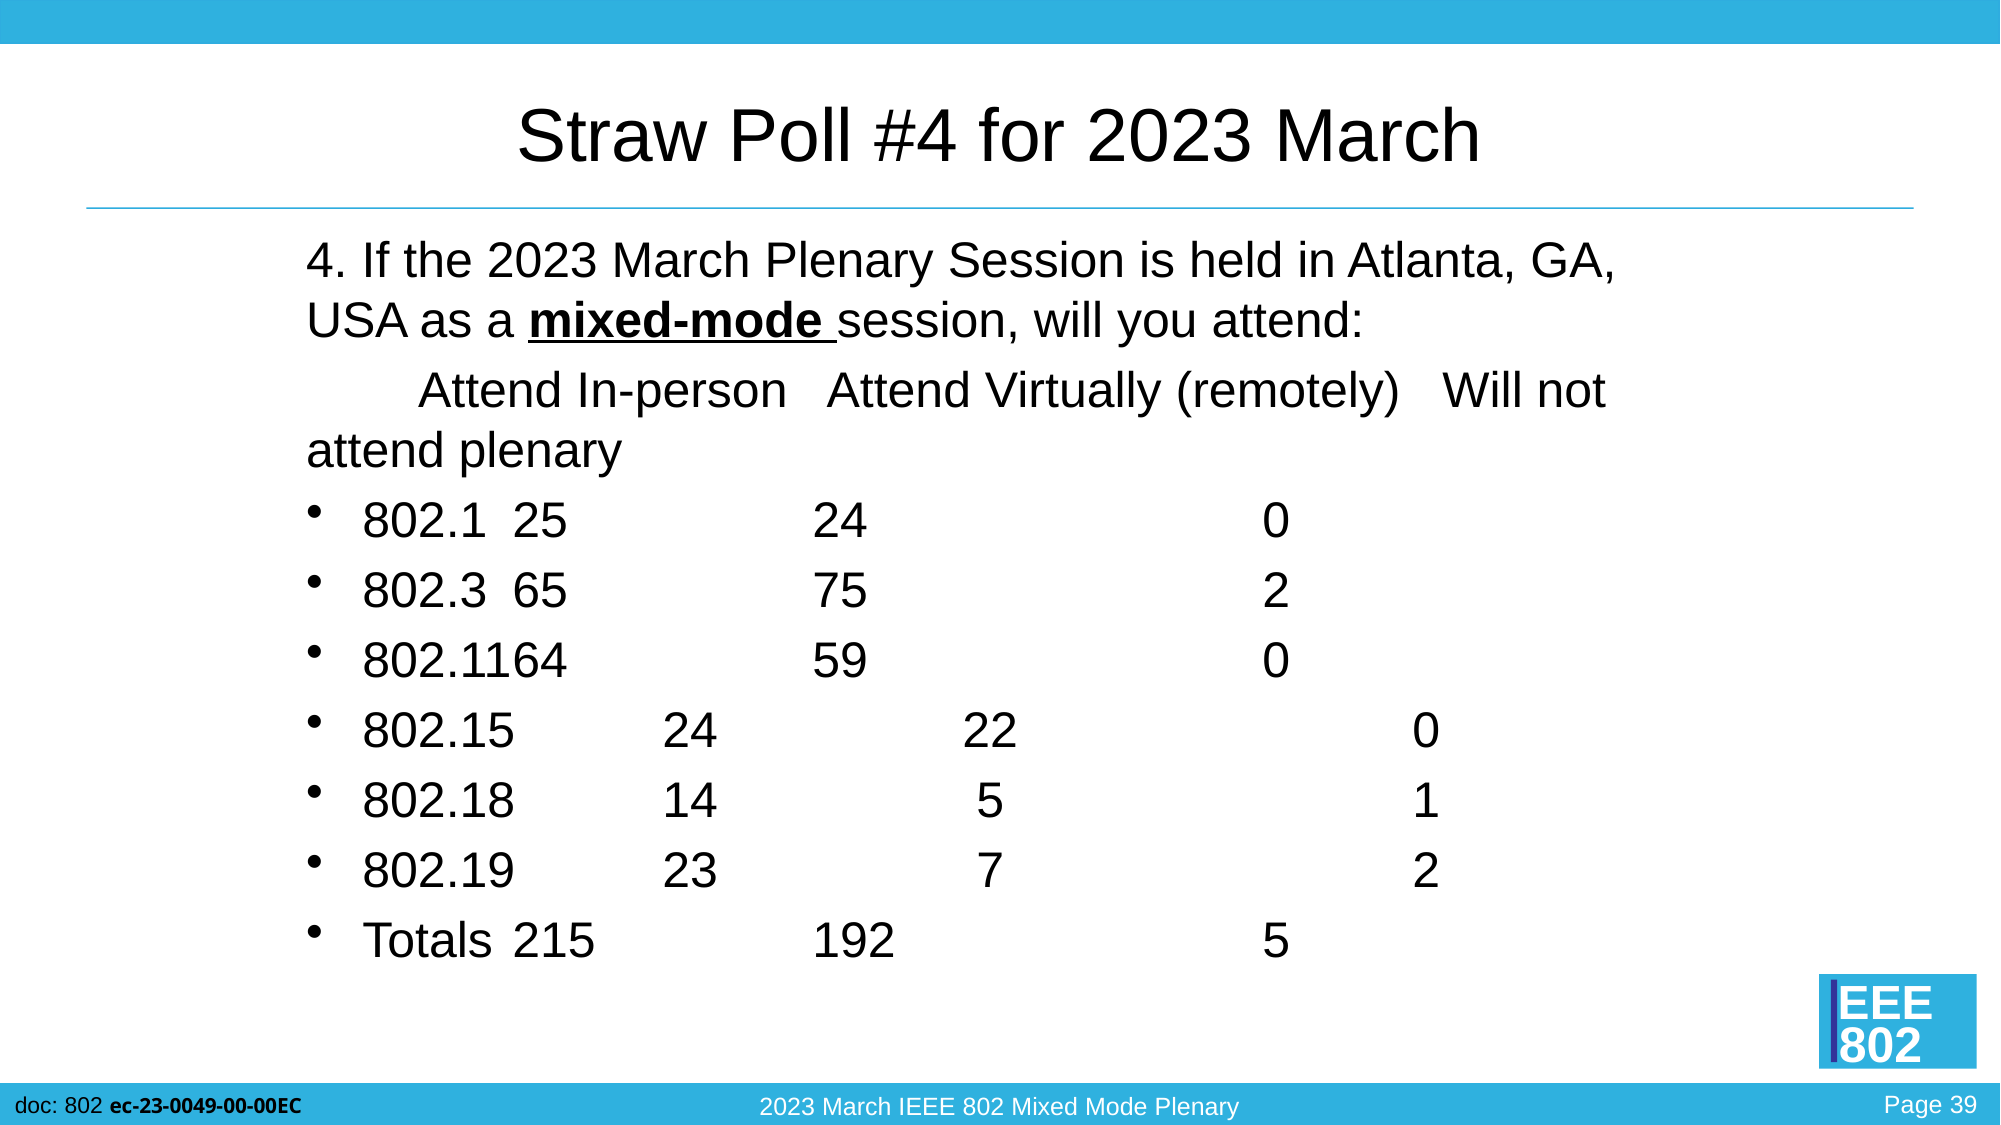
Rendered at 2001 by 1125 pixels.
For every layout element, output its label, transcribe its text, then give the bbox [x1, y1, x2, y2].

title Straw Poll #4 for 2023 March [99, 66, 1900, 197]
list 4. If the 2023 March Plenary Session is held in Atlanta, GA, USA as a mixed-mode session, will you attend: Attend In-person Attend Virtually (remotely) Will not attend plenary 802.1 25 24 0 802.3 65 75 2 802.11 64 59 0 802.15 24 22 0 802.18 14 5 1 802.19 23 7 2 Totals 215 192 5 [291, 220, 1675, 1059]
